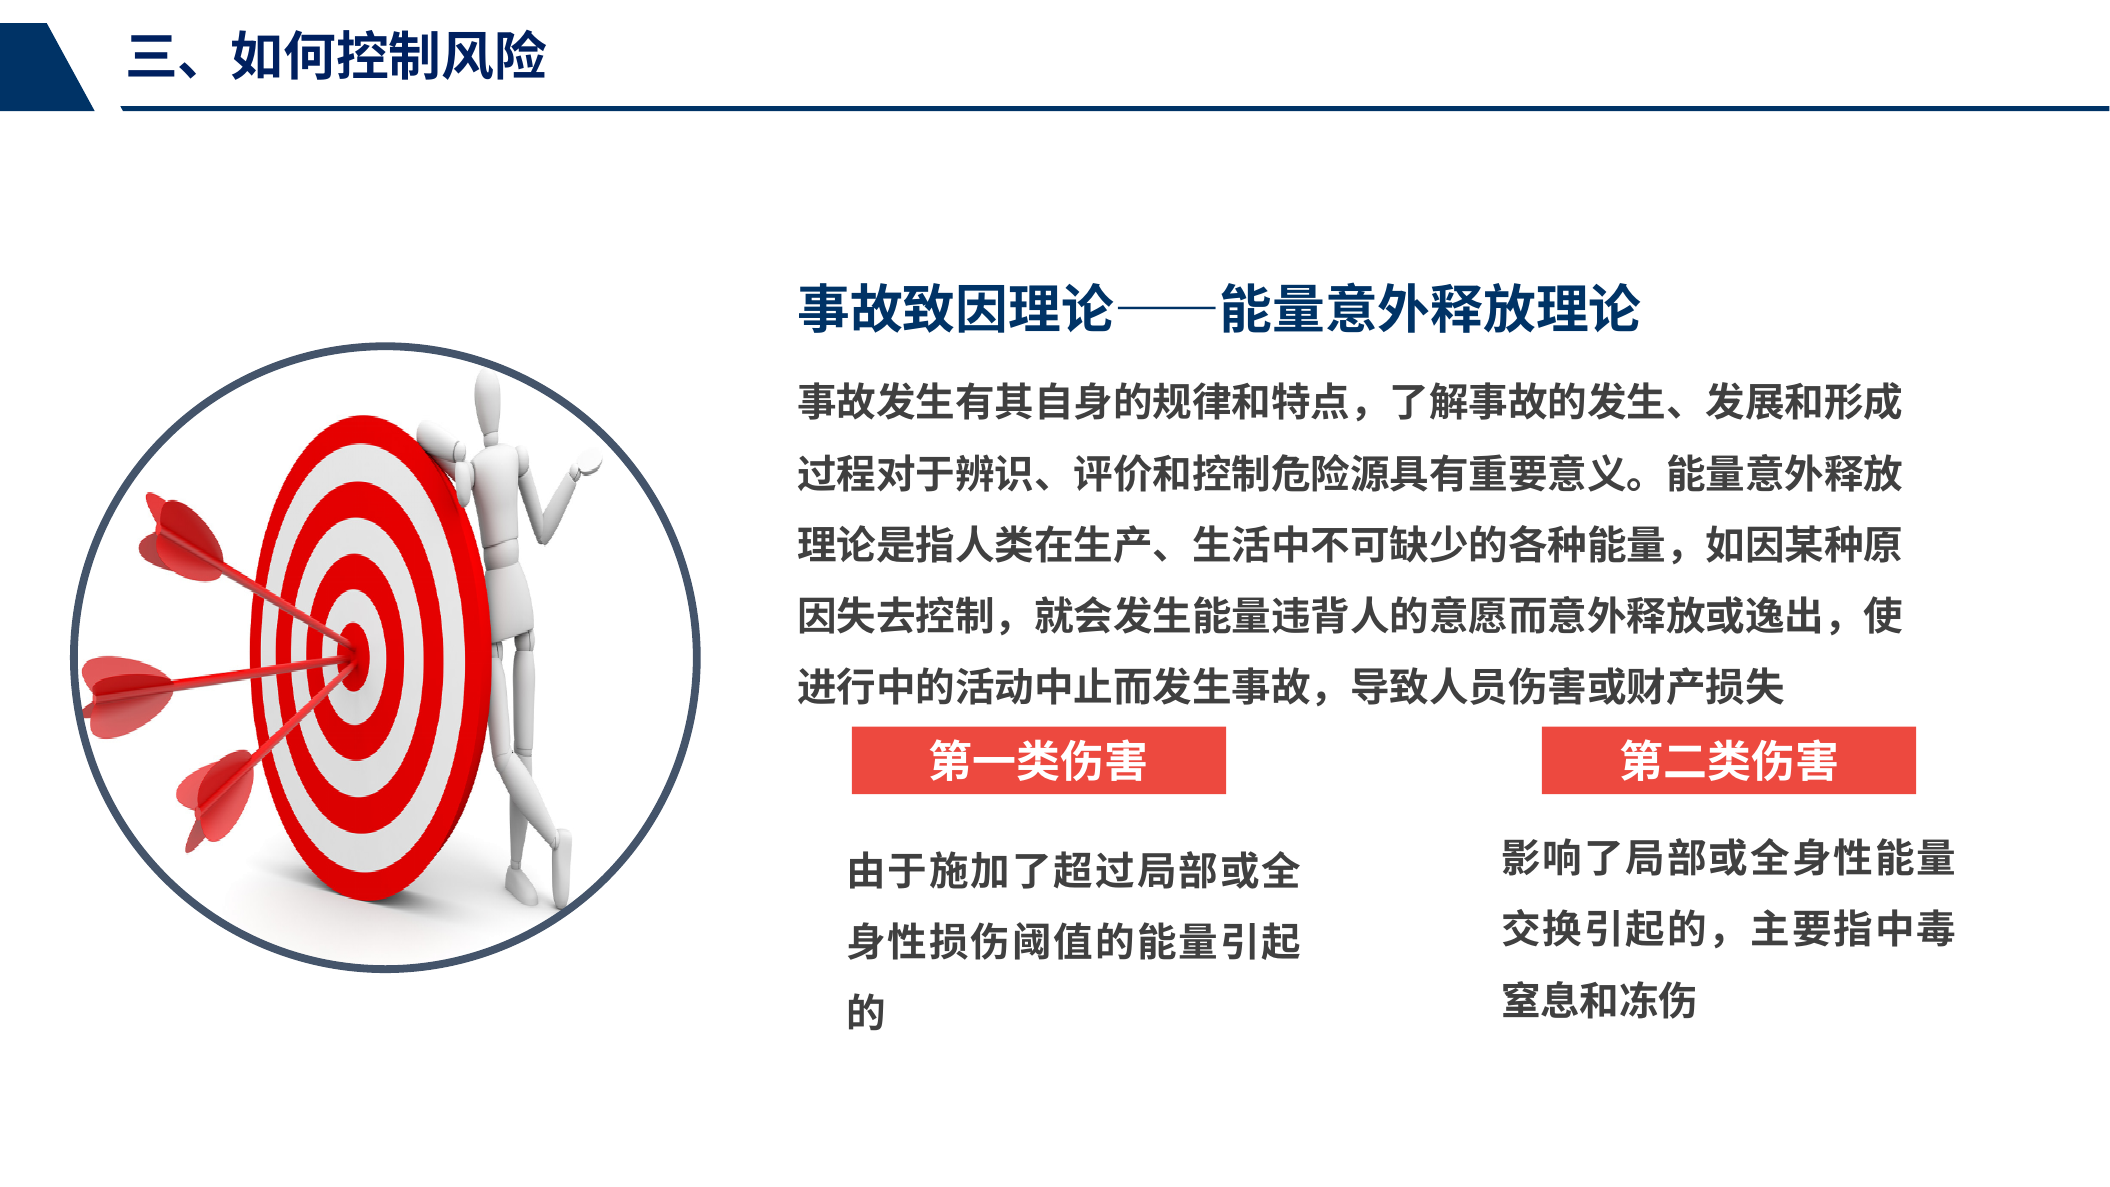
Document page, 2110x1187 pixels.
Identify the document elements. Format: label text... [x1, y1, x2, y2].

text_box [0, 22, 97, 113]
text_box 三、如何控制风险 [124, 23, 806, 87]
text_box 由于施加了超过局部或全身性损伤阈值的能量引起的 [831, 814, 1317, 1043]
text_box 第二类伤害 [1541, 726, 1917, 795]
text_box 影响了局部或全身性能量交换引起的，主要指中毒窒息和冻伤 [1486, 802, 1972, 1031]
text_box [118, 105, 2110, 113]
text_box [73, 346, 697, 970]
text_box 事故发生有其自身的规律和特点，了解事故的发生、发展和形成过程对于辨识、评价和控制危险源具有重要意义。能量意外释放理论是指人类在生产、生活中不可缺少的各种能量，如因某种原因失去控制，就会发生能量违背人的意愿而意外释放或逸出，使进行中的活动中止而发生事故，导致人员伤害或财产损失 [782, 346, 1954, 718]
text_box 第一类伤害 [851, 726, 1227, 795]
text_box 事故致因理论——能量意外释放理论 [782, 268, 1716, 347]
